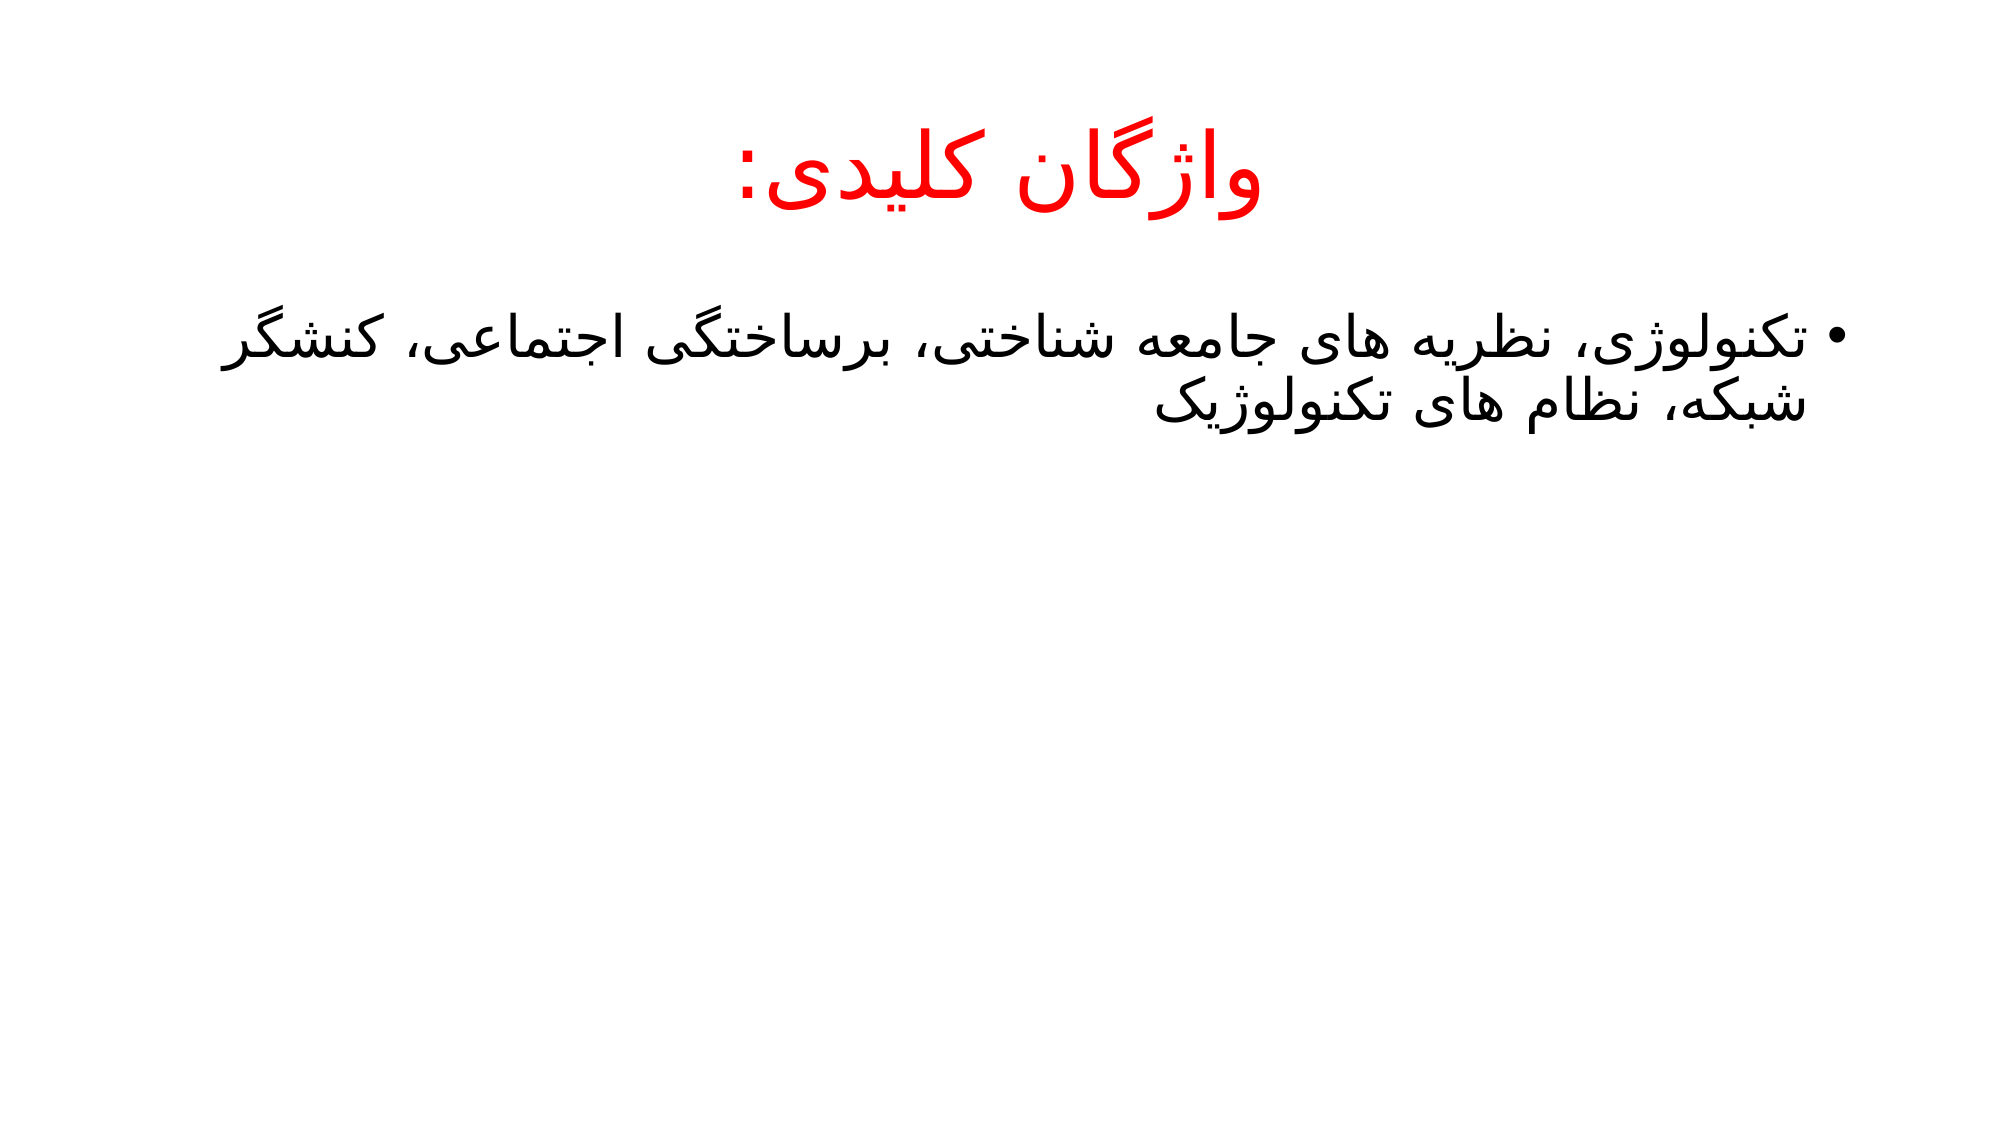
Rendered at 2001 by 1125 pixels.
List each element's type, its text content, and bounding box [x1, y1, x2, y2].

list تکنولوژی، نظریه های جامعه شناختی، برساختگی اجتماعی، کنشگر شبکه، نظام های تکنولوژیک [137, 299, 1863, 1014]
title واژگان کلیدی: [137, 59, 1863, 278]
